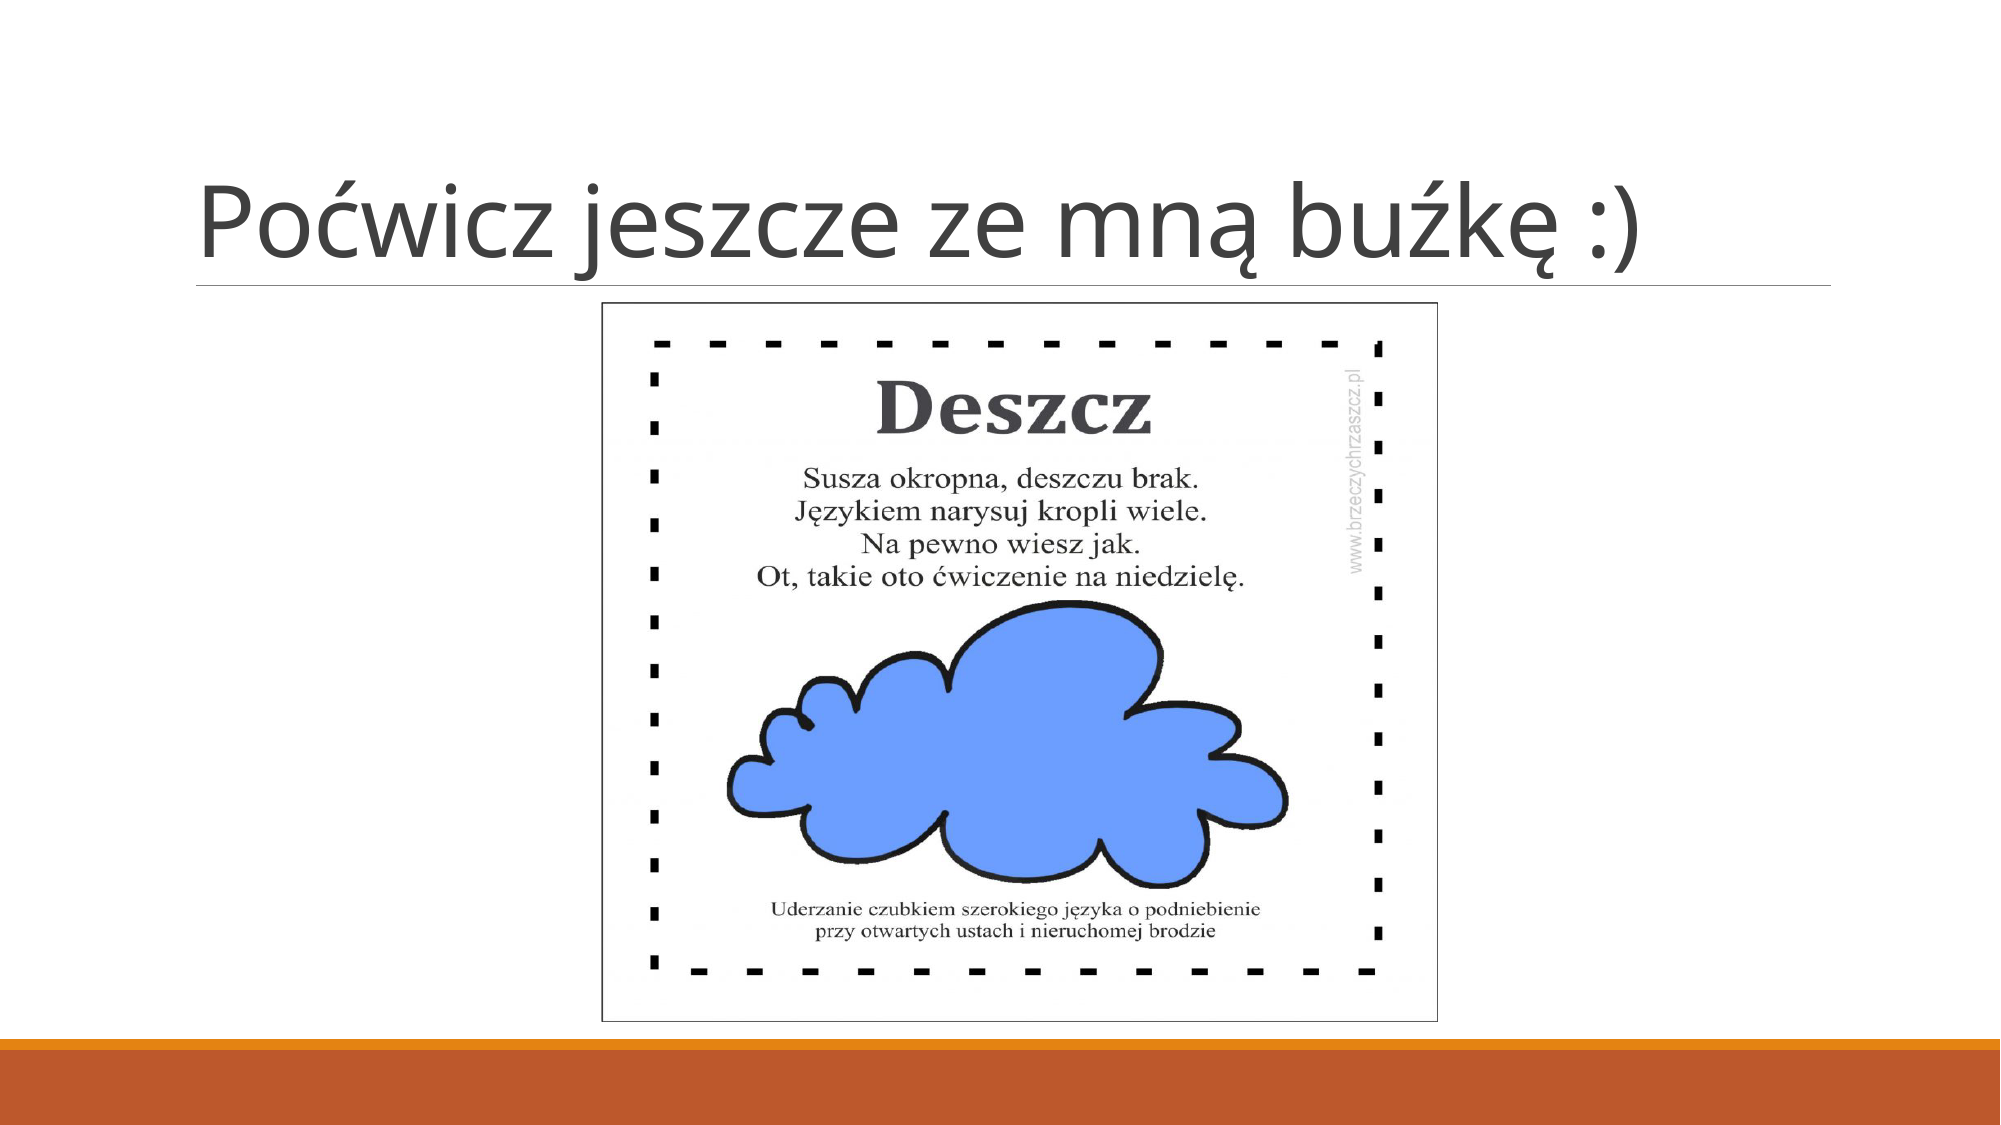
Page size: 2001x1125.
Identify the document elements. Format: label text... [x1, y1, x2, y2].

title Poćwicz jeszcze ze mną buźkę :) [180, 47, 1830, 285]
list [600, 302, 1439, 1022]
